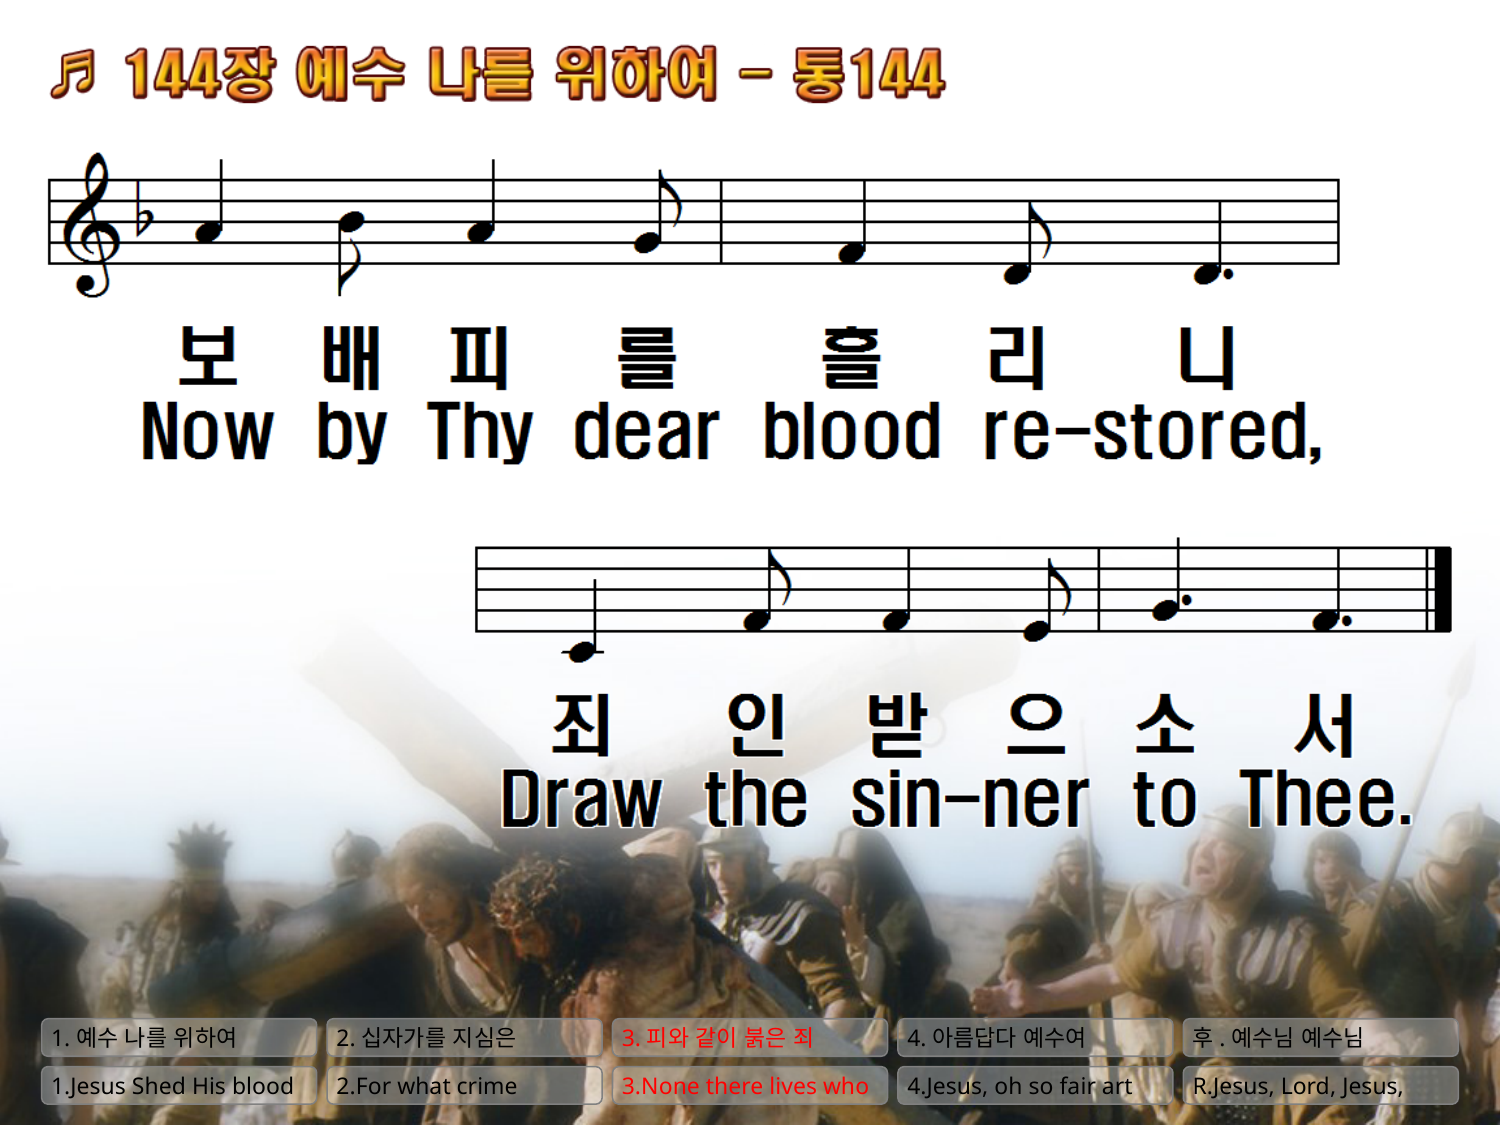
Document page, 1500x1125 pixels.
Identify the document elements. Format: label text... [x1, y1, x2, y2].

text_box 3.None there lives who [612, 1066, 888, 1105]
text_box 1.Jesus Shed His blood [41, 1066, 317, 1105]
text_box R.Jesus, Lord, Jesus, [1183, 1066, 1459, 1105]
text_box 2.십자가를 지심은 [327, 1018, 603, 1057]
picture [0, 0, 1500, 1125]
text_box 4.아름답다 예수여 [897, 1018, 1173, 1057]
text_box 4.Jesus, oh so fair art [897, 1066, 1173, 1105]
text_box 2.For what crime [327, 1066, 603, 1105]
text_box 1.예수 나를 위하여 [41, 1018, 317, 1057]
text_box 3.피와 같이 붉은 죄 [612, 1018, 888, 1057]
text_box 후.예수님 예수님 [1183, 1018, 1459, 1057]
